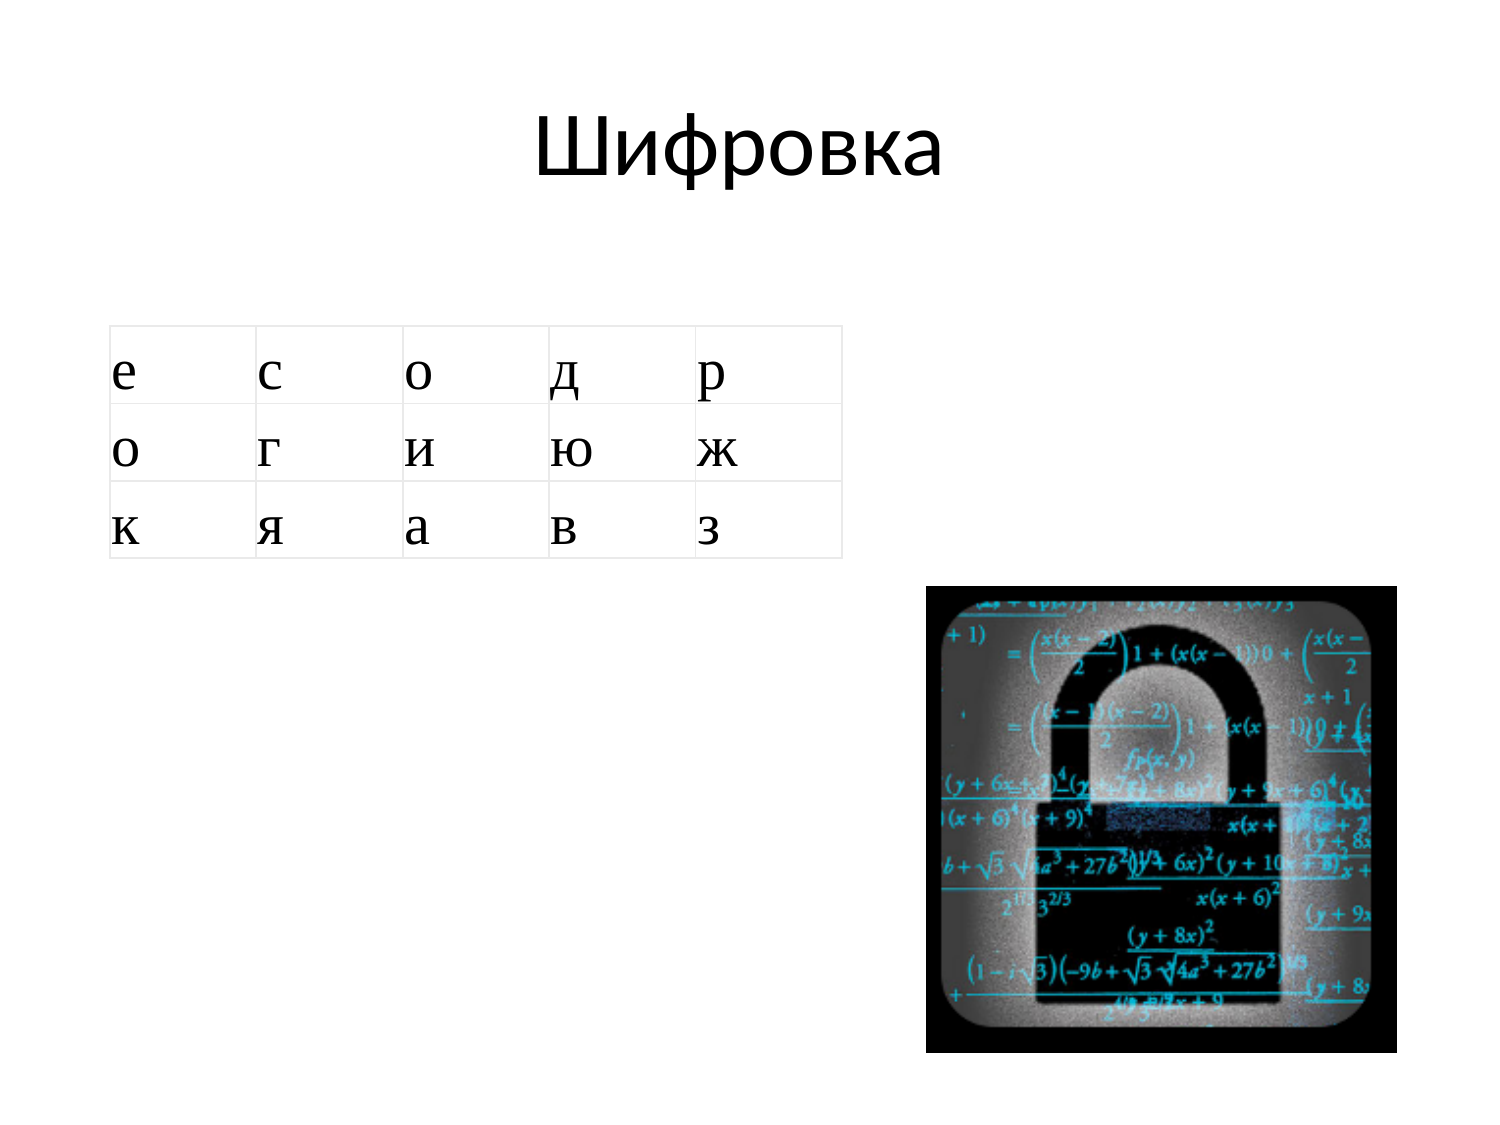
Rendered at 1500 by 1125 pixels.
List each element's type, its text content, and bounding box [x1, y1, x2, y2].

table_cell в [550, 482, 695, 557]
table_cell г [257, 404, 402, 480]
table_header е [111, 327, 255, 403]
picture [926, 585, 1398, 1053]
table_cell и [404, 404, 548, 480]
title Шифровка [75, 45, 1425, 233]
table_header с [257, 327, 402, 403]
table_cell ю [550, 404, 695, 480]
table_cell з [696, 482, 841, 557]
table_cell о [111, 404, 255, 480]
table_cell я [257, 482, 402, 557]
table_header о [404, 327, 548, 403]
table_cell ж [696, 404, 841, 480]
table_header д [550, 327, 695, 403]
table_cell а [404, 482, 548, 557]
table_header р [696, 327, 841, 403]
table_cell к [111, 482, 255, 557]
